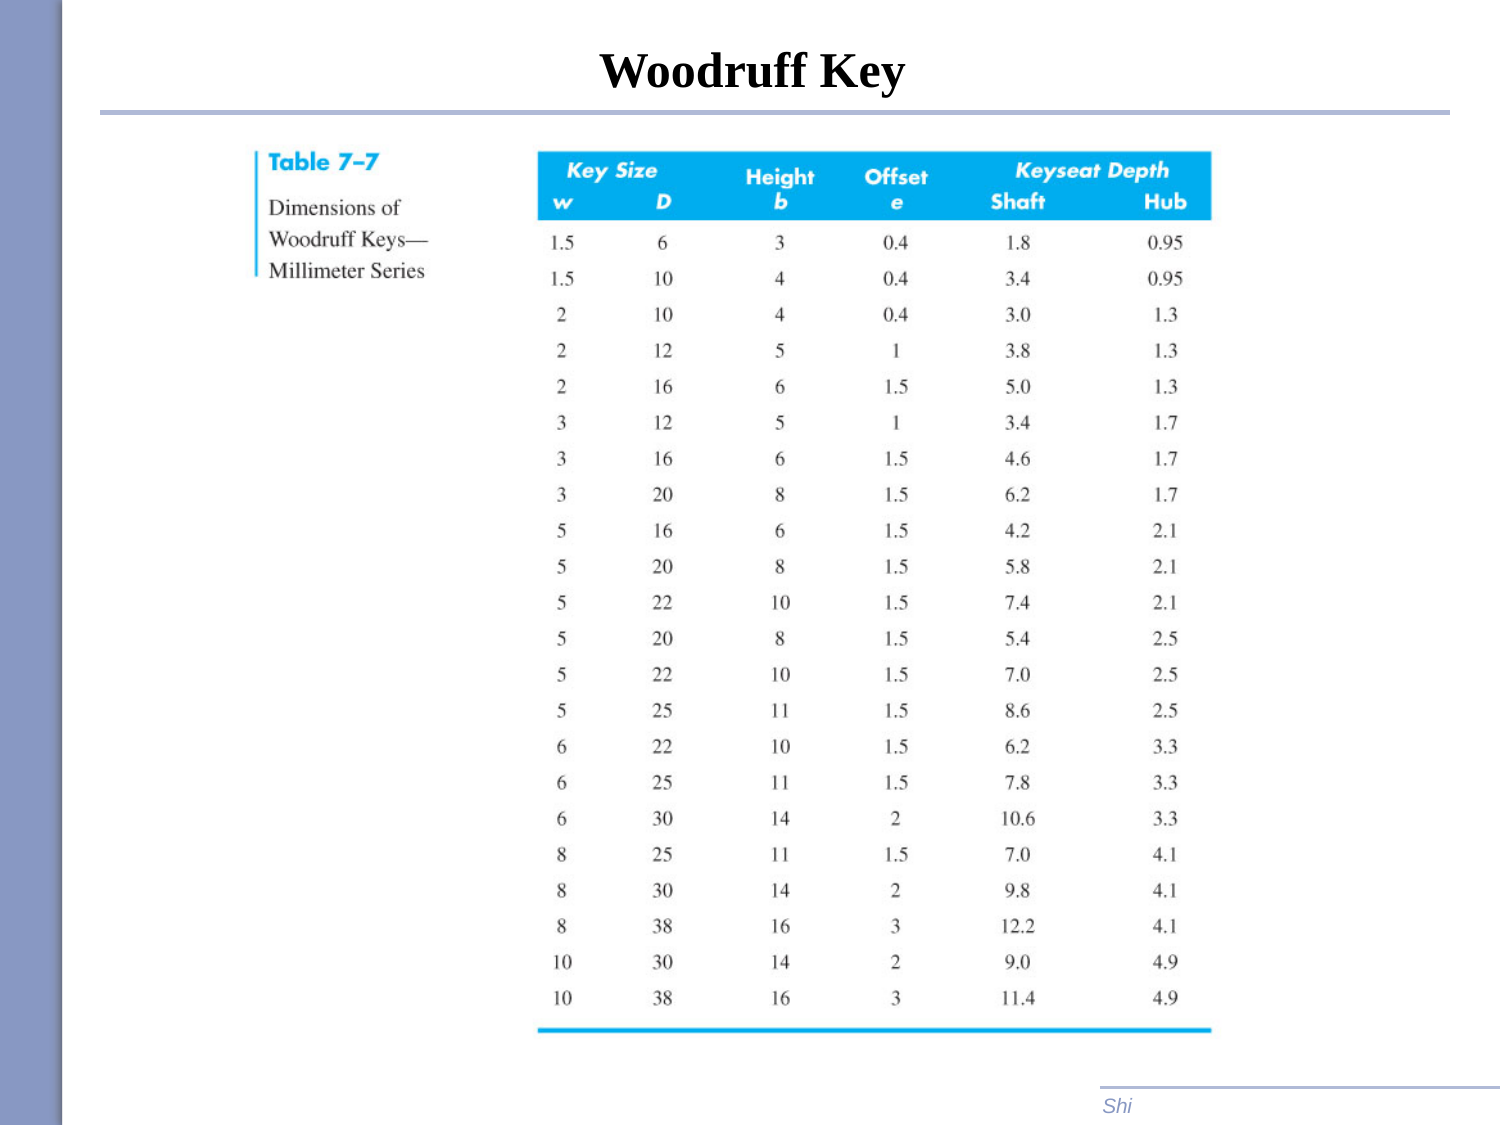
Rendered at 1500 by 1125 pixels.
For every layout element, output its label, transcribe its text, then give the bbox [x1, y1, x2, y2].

title Woodruff Key [137, 30, 1368, 106]
picture [224, 124, 1226, 1061]
footer Shi [1087, 1074, 1500, 1125]
